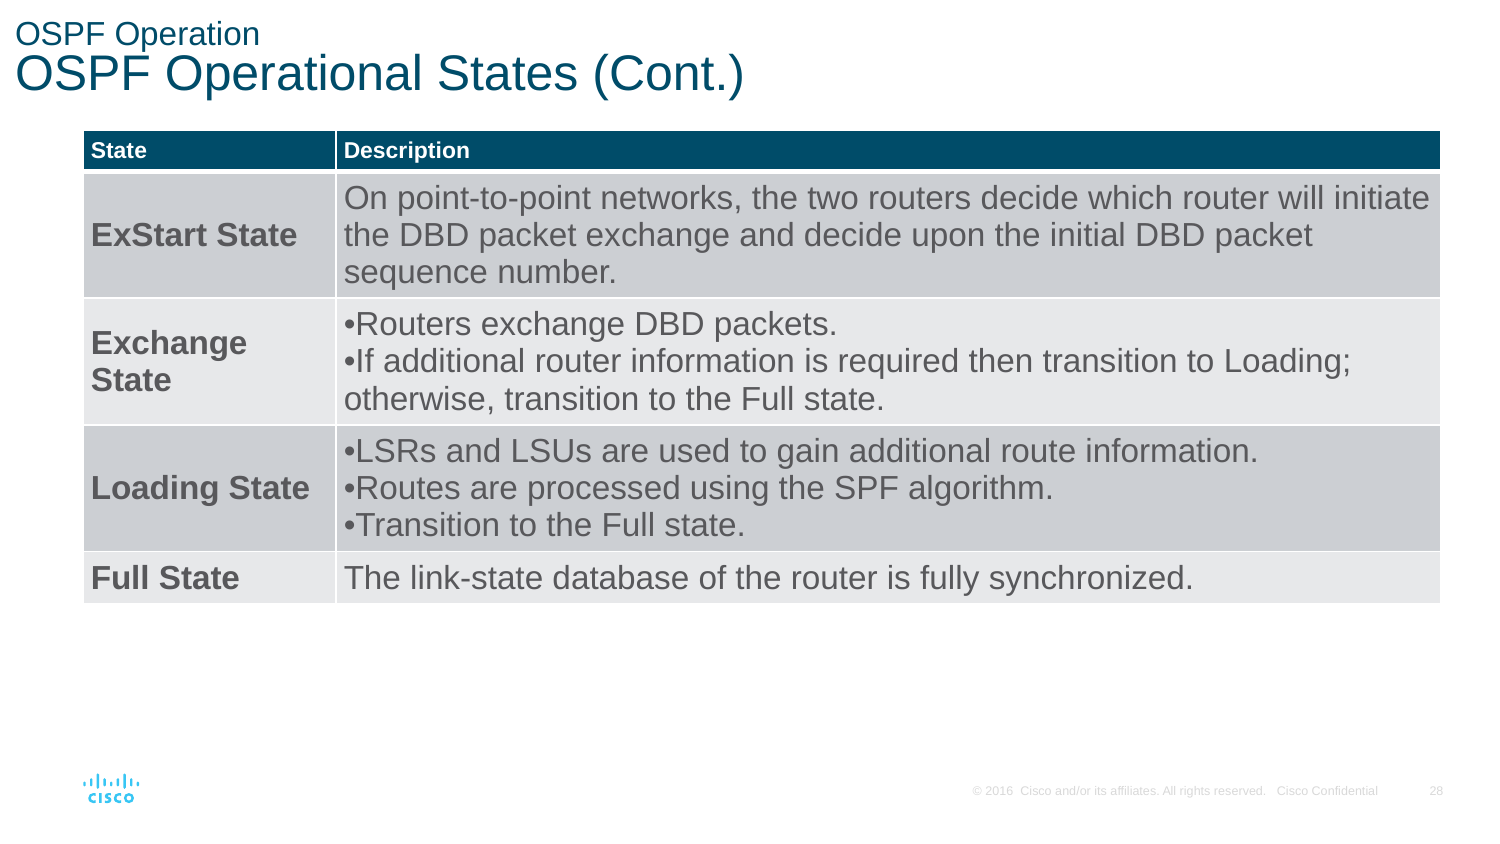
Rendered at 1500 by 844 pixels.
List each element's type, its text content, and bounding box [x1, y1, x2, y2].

title OSPF Operation OSPF Operational States (Cont.) [0, 0, 1369, 121]
table_cell On point-to-point networks, the two routers decide which router will initiate the DBD packet exchange and decide upon the initial DBD packet sequence number. [337, 174, 1440, 297]
table_cell Loading State [84, 426, 335, 551]
table_cell ExStart State [84, 174, 335, 297]
table_cell Exchange State [84, 299, 335, 424]
table_cell Routers exchange DBD packets. If additional router information is required then transition to Loading; otherwise, transition to the Full state. [337, 299, 1440, 424]
table_cell LSRs and LSUs are used to gain additional route information. Routes are processed using the SPF algorithm. Transition to the Full state. [337, 426, 1440, 551]
table_cell The link-state database of the router is fully synchronized. [337, 552, 1440, 603]
table_header Description [337, 131, 1440, 169]
table_cell Full State [84, 552, 335, 603]
table_header State [84, 131, 335, 169]
